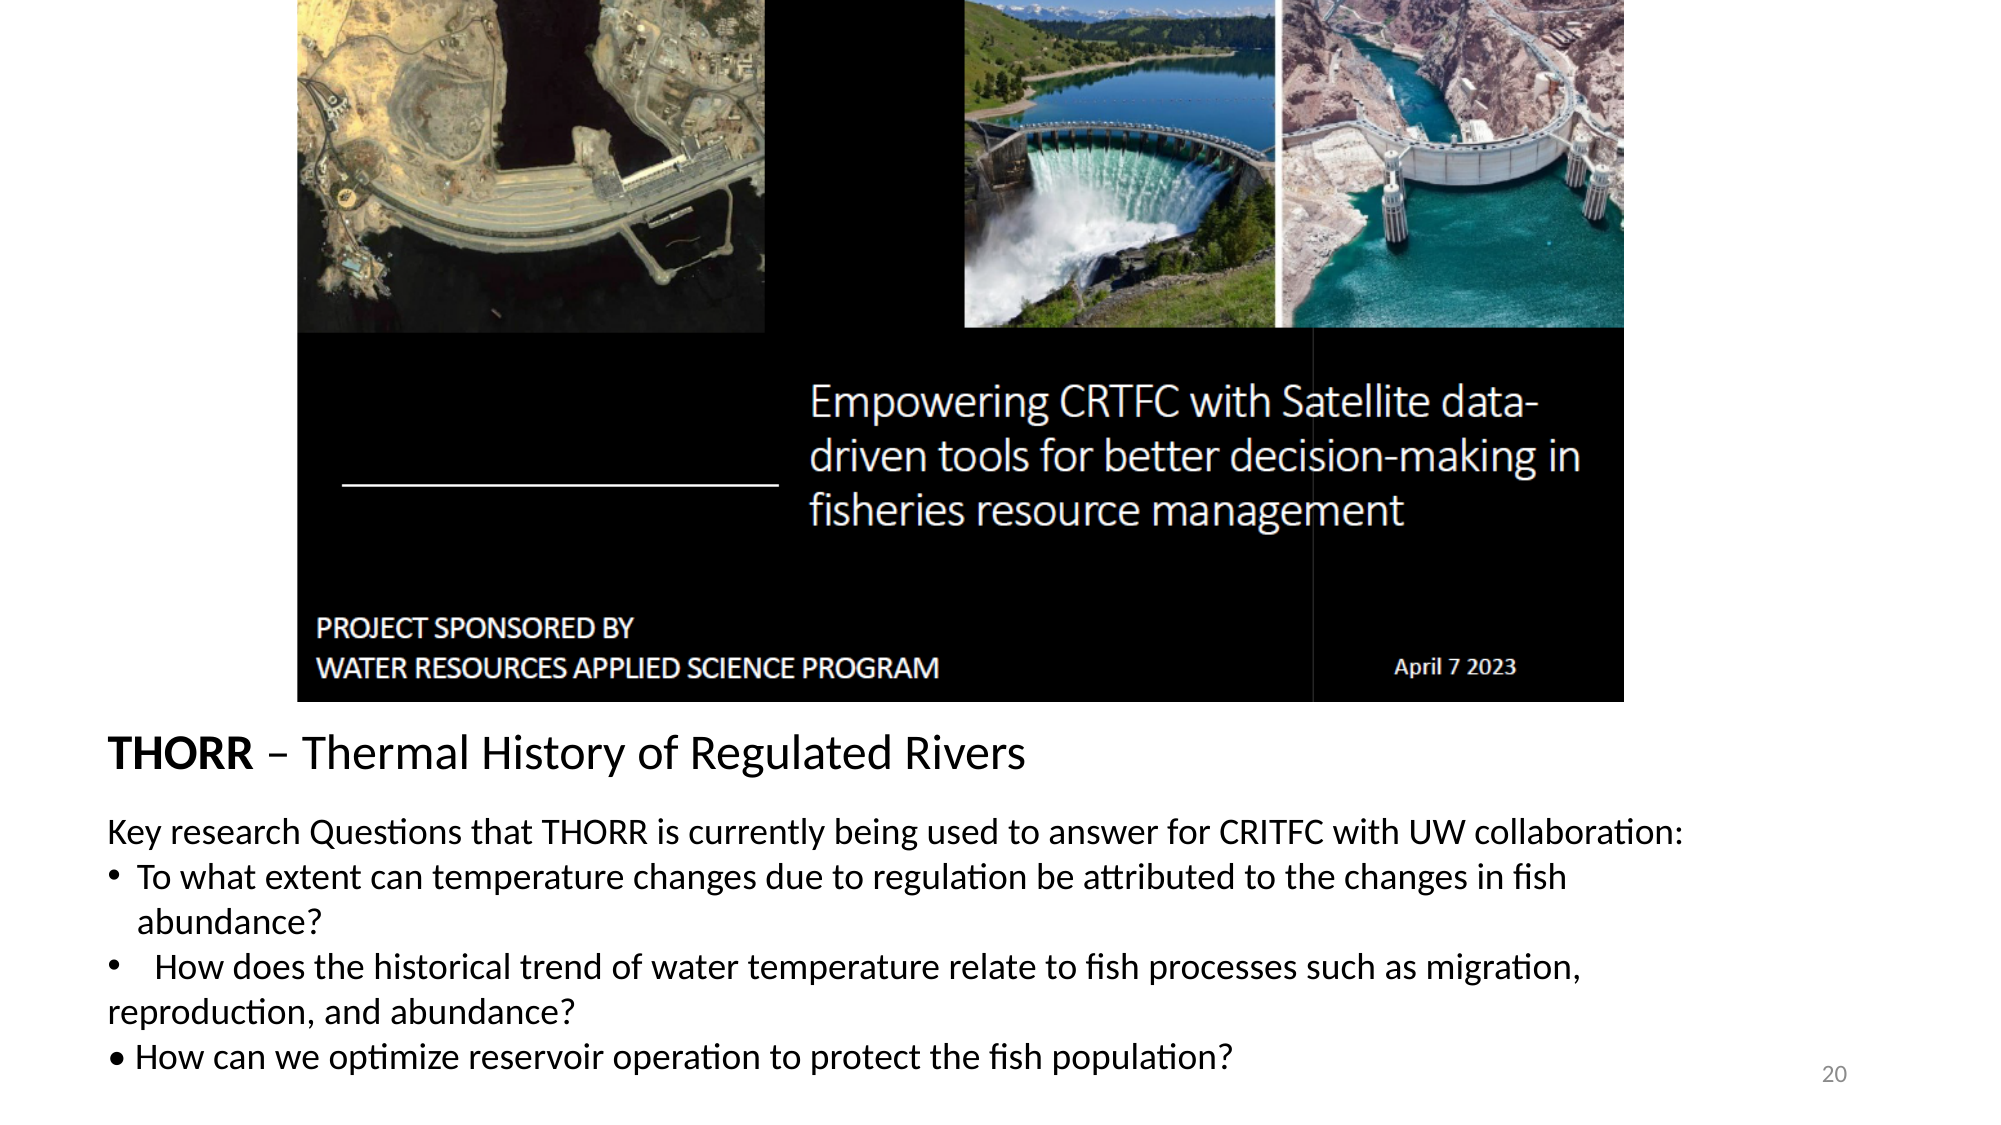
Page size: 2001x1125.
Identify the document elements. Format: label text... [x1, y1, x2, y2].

text_box THORR – Thermal History of Regulated Rivers Key research Questions that THORR is currently being used to answer for CRITFC with UW collaboration: To what extent can temperature changes due to regulation be attributed to the changes in fish abundance? How does the historical trend of water temperature relate to fish processes such as migration, reproduction, and abundance? • How can we optimize reservoir operation to protect the fish population? [93, 712, 1747, 1085]
slide_number 20 [1412, 1042, 1863, 1103]
picture [297, 0, 1624, 702]
